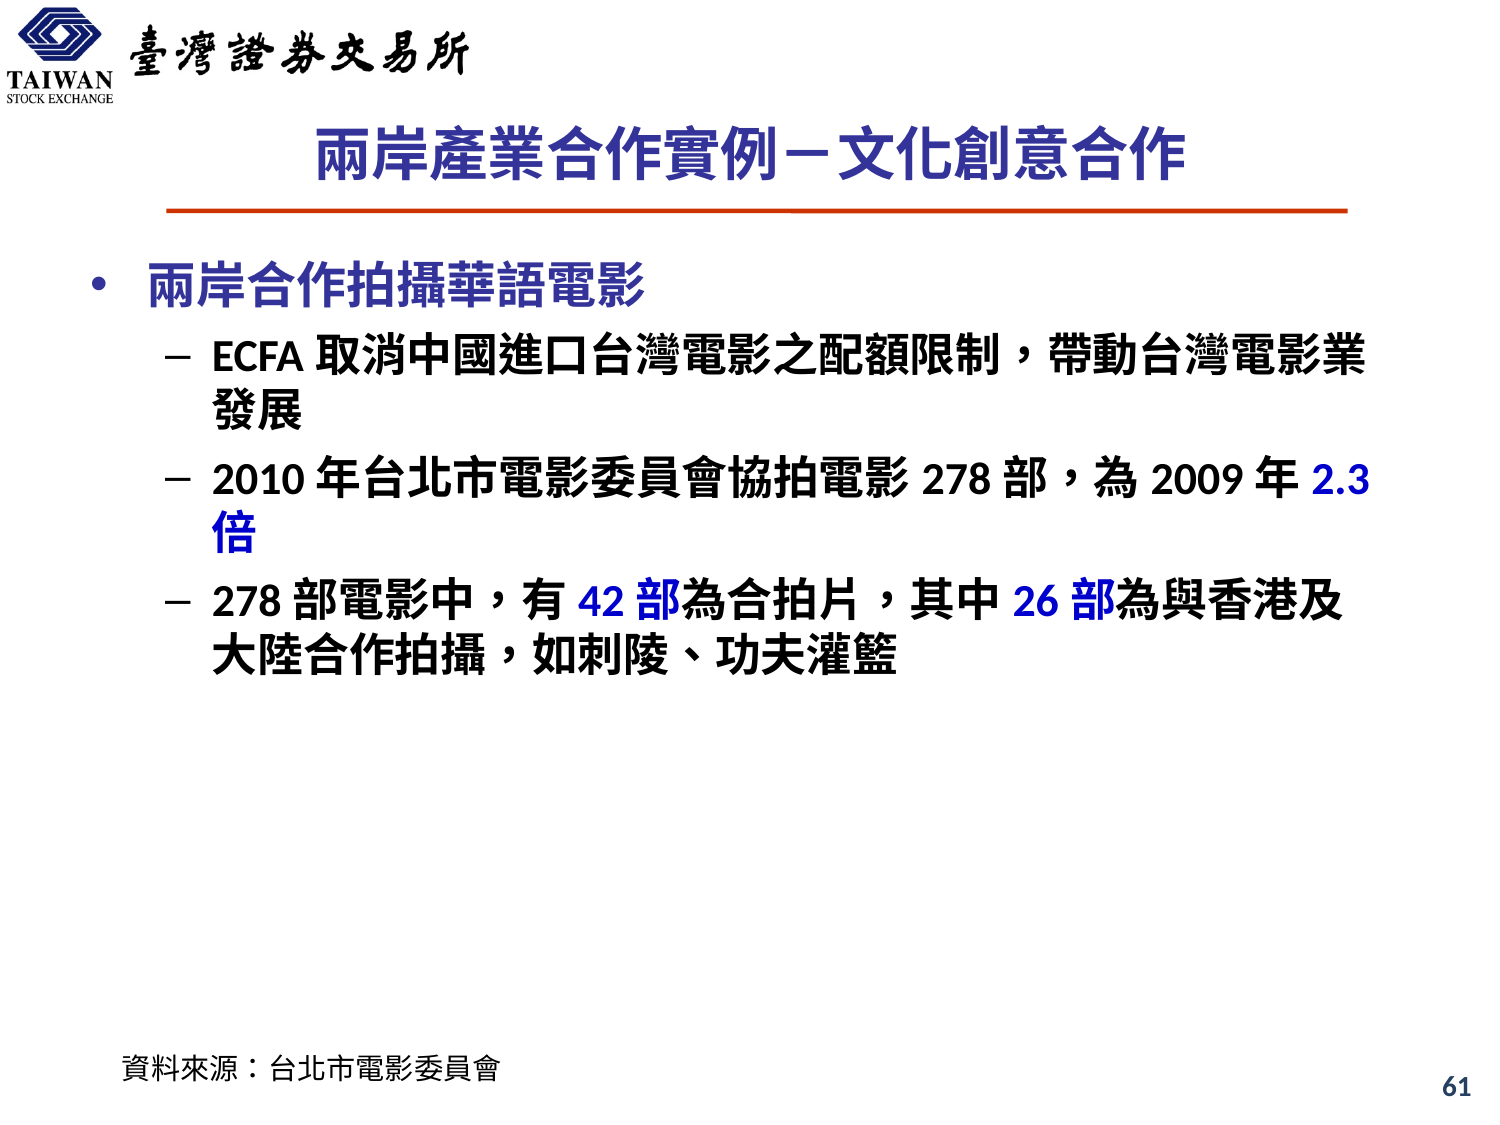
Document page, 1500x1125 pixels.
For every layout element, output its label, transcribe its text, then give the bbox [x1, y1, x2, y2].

picture [0, 2, 475, 106]
text_box 資料來源：台北市電影委員會 [107, 1042, 517, 1093]
title 兩岸產業合作實例－文化創意合作 [74, 58, 1426, 247]
slide_number 61 [1136, 1054, 1487, 1115]
list 兩岸合作拍攝華語電影 ECFA取消中國進口台灣電影之配額限制，帶動台灣電影業發展 2010年台北市電影委員會協拍電影278部，為2009年2.3倍 278部電影中，有42部為合拍片，其中26部為與香港及大陸合作拍攝，如刺陵、功夫灌籃 [74, 245, 1395, 1027]
